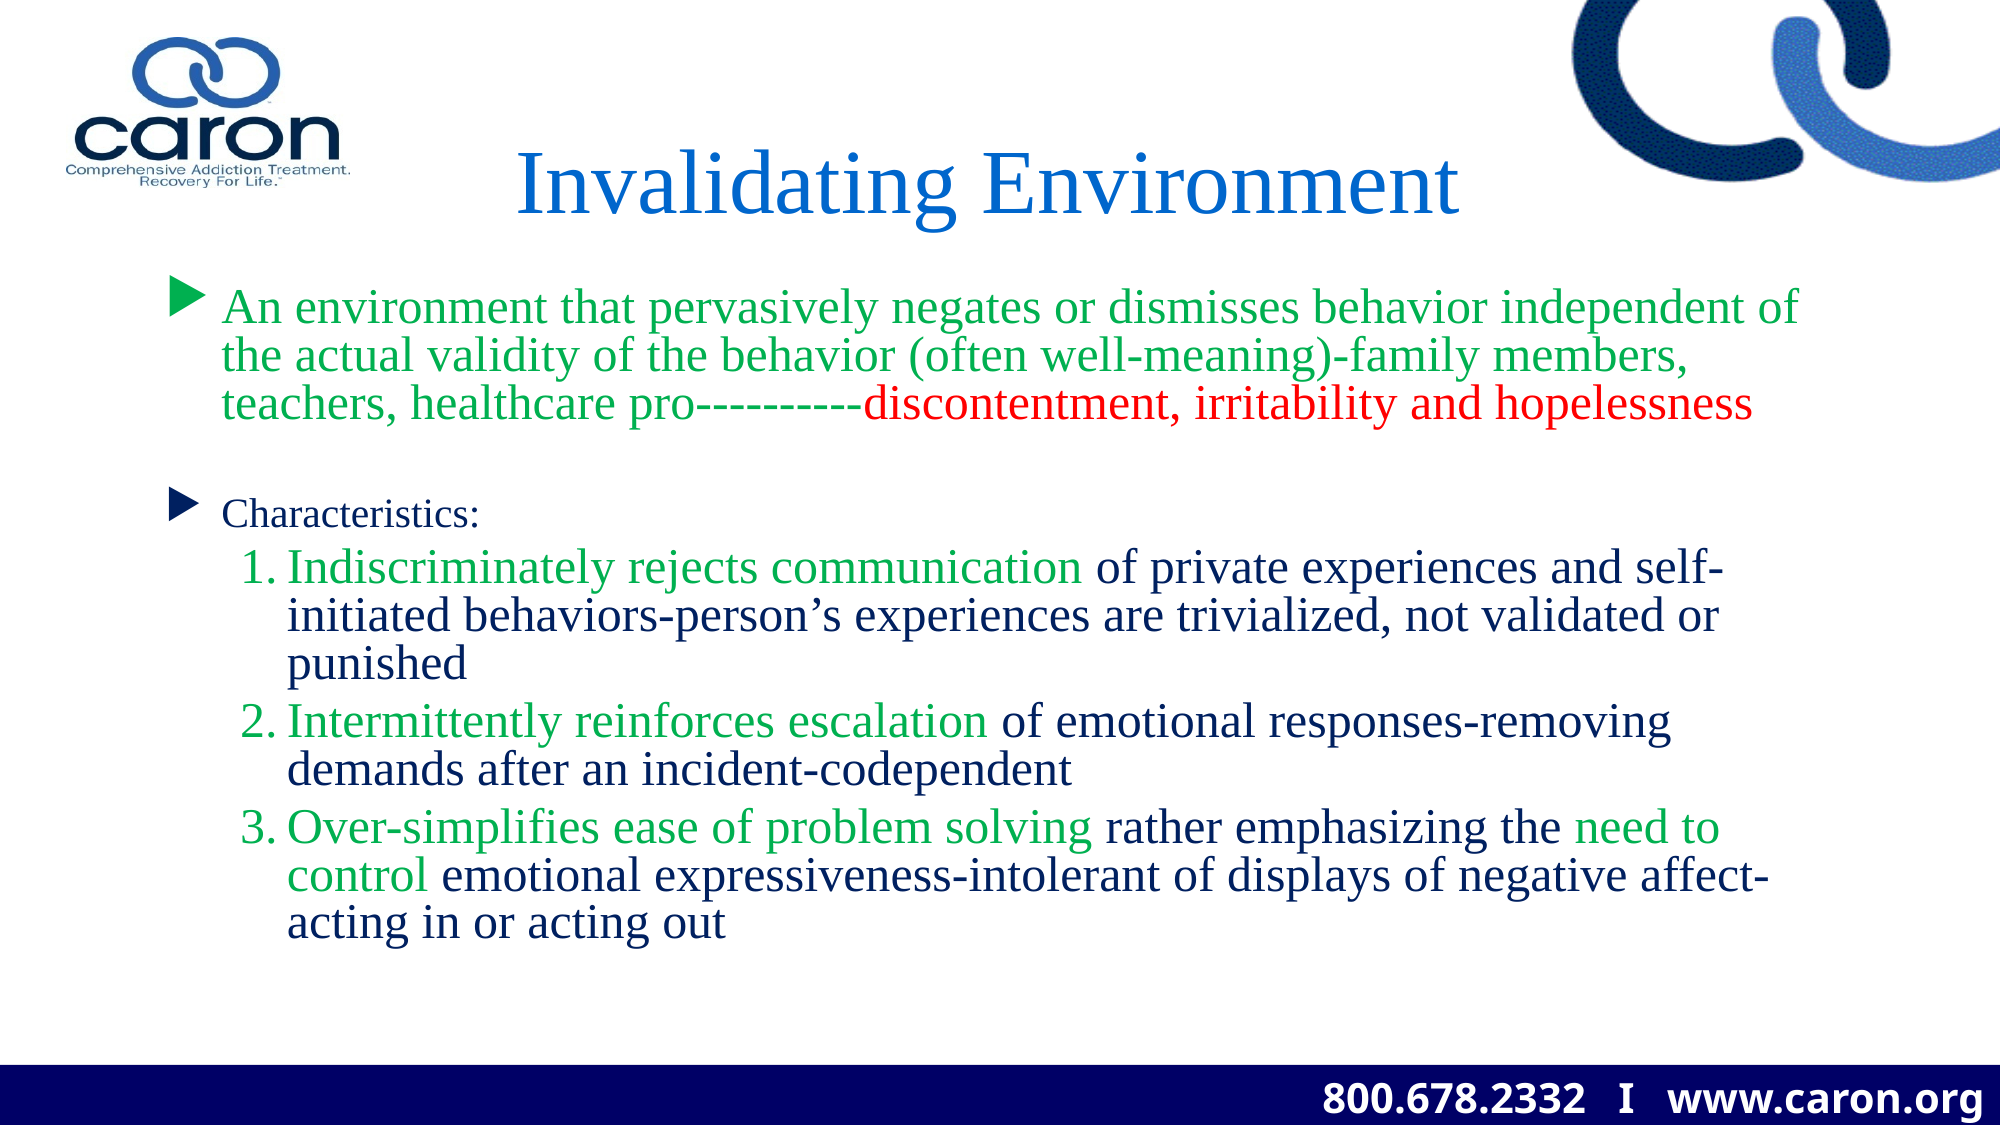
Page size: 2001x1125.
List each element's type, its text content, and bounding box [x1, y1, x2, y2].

list An environment that pervasively negates or dismisses behavior independent of the actual validity of the behavior (often well-meaning)-family members, teachers, healthcare pro----------discontentment, irritability and hopelessness Characteristics: Indiscriminately rejects communication of private experiences and self-initiated behaviors-person’s experiences are trivialized, not validated or punished Intermittently reinforces escalation of emotional responses-removing demands after an incident-codependent Over-simplifies ease of problem solving rather emphasizing the need to control emotional expressiveness-intolerant of displays of negative affect-acting in or acting out [149, 277, 1851, 1001]
picture [66, 37, 149, 188]
title Invalidating Environment [149, 0, 1851, 277]
